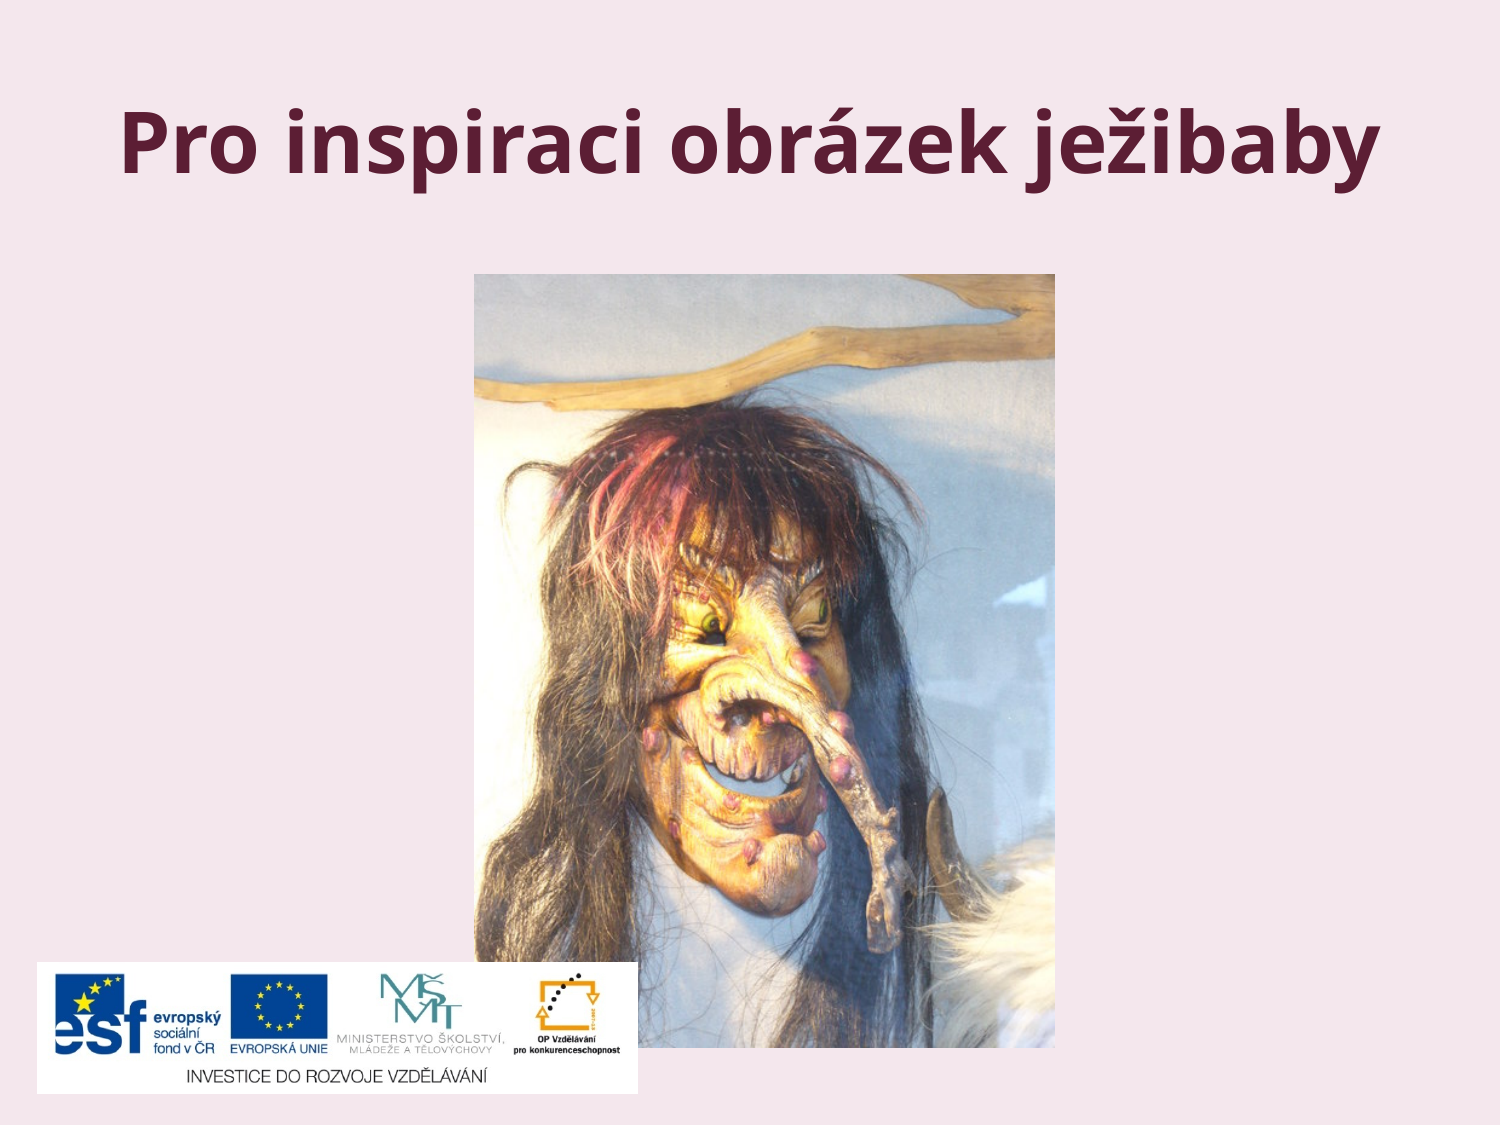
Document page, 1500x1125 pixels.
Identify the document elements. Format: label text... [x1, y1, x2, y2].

title Pro inspiraci obrázek ježibaby [75, 45, 1425, 233]
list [474, 274, 1055, 1048]
picture [37, 962, 638, 1094]
